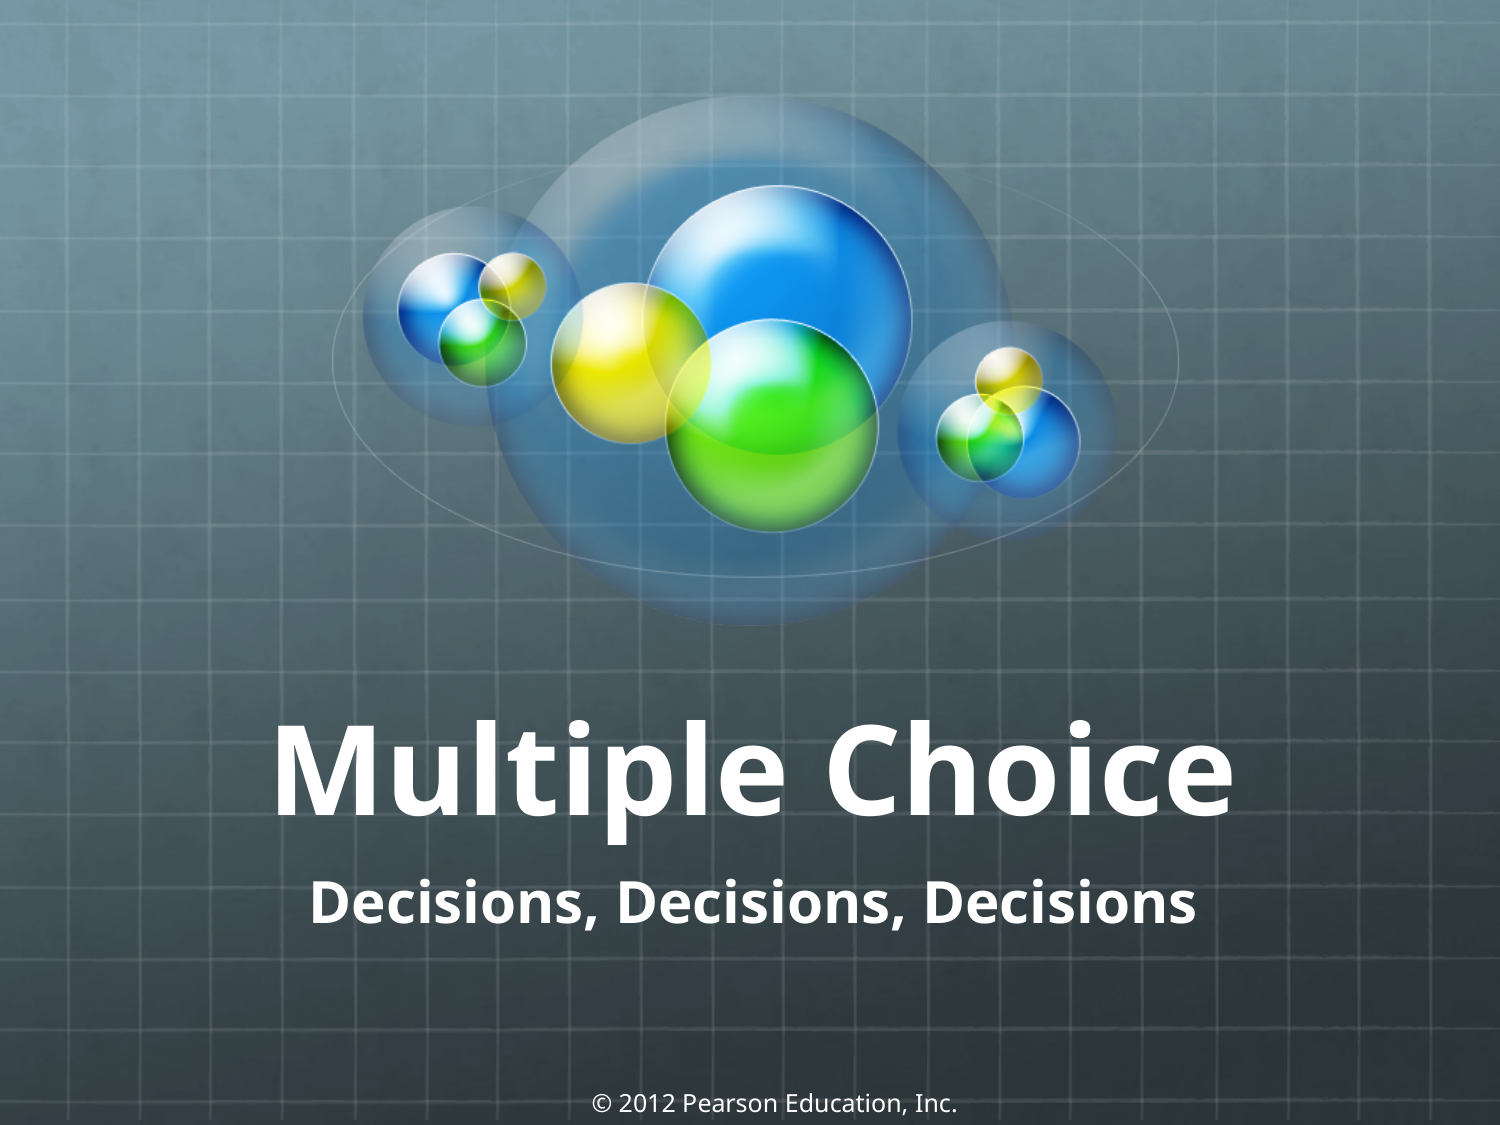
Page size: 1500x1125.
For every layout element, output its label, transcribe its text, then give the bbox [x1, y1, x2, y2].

title Multiple Choice [134, 681, 1372, 848]
text_box © 2012 Pearson Education, Inc. [450, 1079, 1100, 1125]
picture [0, 0, 1500, 1125]
subtitle Decisions, Decisions, Decisions [134, 858, 1372, 1028]
